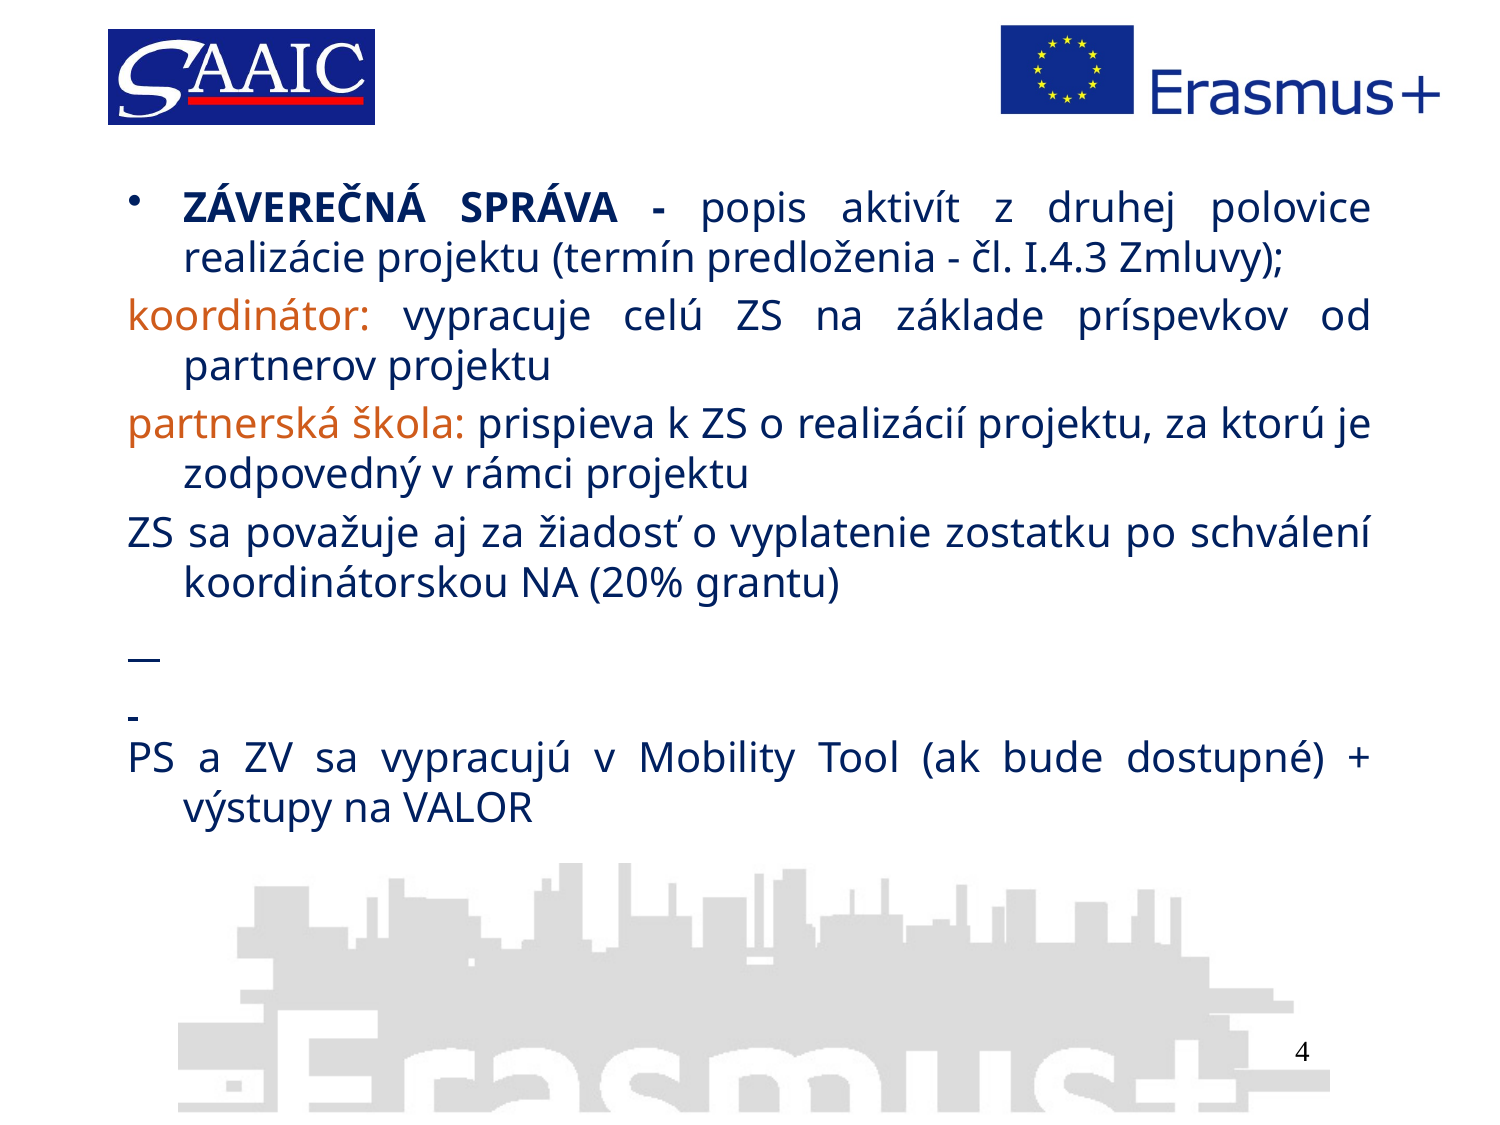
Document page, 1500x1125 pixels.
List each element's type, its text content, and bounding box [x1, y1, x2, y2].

list ZÁVEREČNÁ SPRÁVA - popis aktivít z druhej polovice realizácie projektu (termín predloženia - čl. I.4.3 Zmluvy); koordinátor: vypracuje celú ZS na základe príspevkov od partnerov projektu partnerská škola: prispieva k ZS o realizácií projektu, za ktorú je zodpovedný v rámci projektu ZS sa považuje aj za žiadosť o vyplatenie zostatku po schválení koordinátorskou NA (20% grantu) PS a ZV sa vypracujú v Mobility Tool (ak bude dostupné) + výstupy na VALOR [112, 172, 1388, 1001]
picture [108, 29, 375, 125]
slide_number 4 [1074, 1024, 1326, 1101]
picture [975, 0, 1465, 140]
picture [178, 1001, 1330, 1125]
